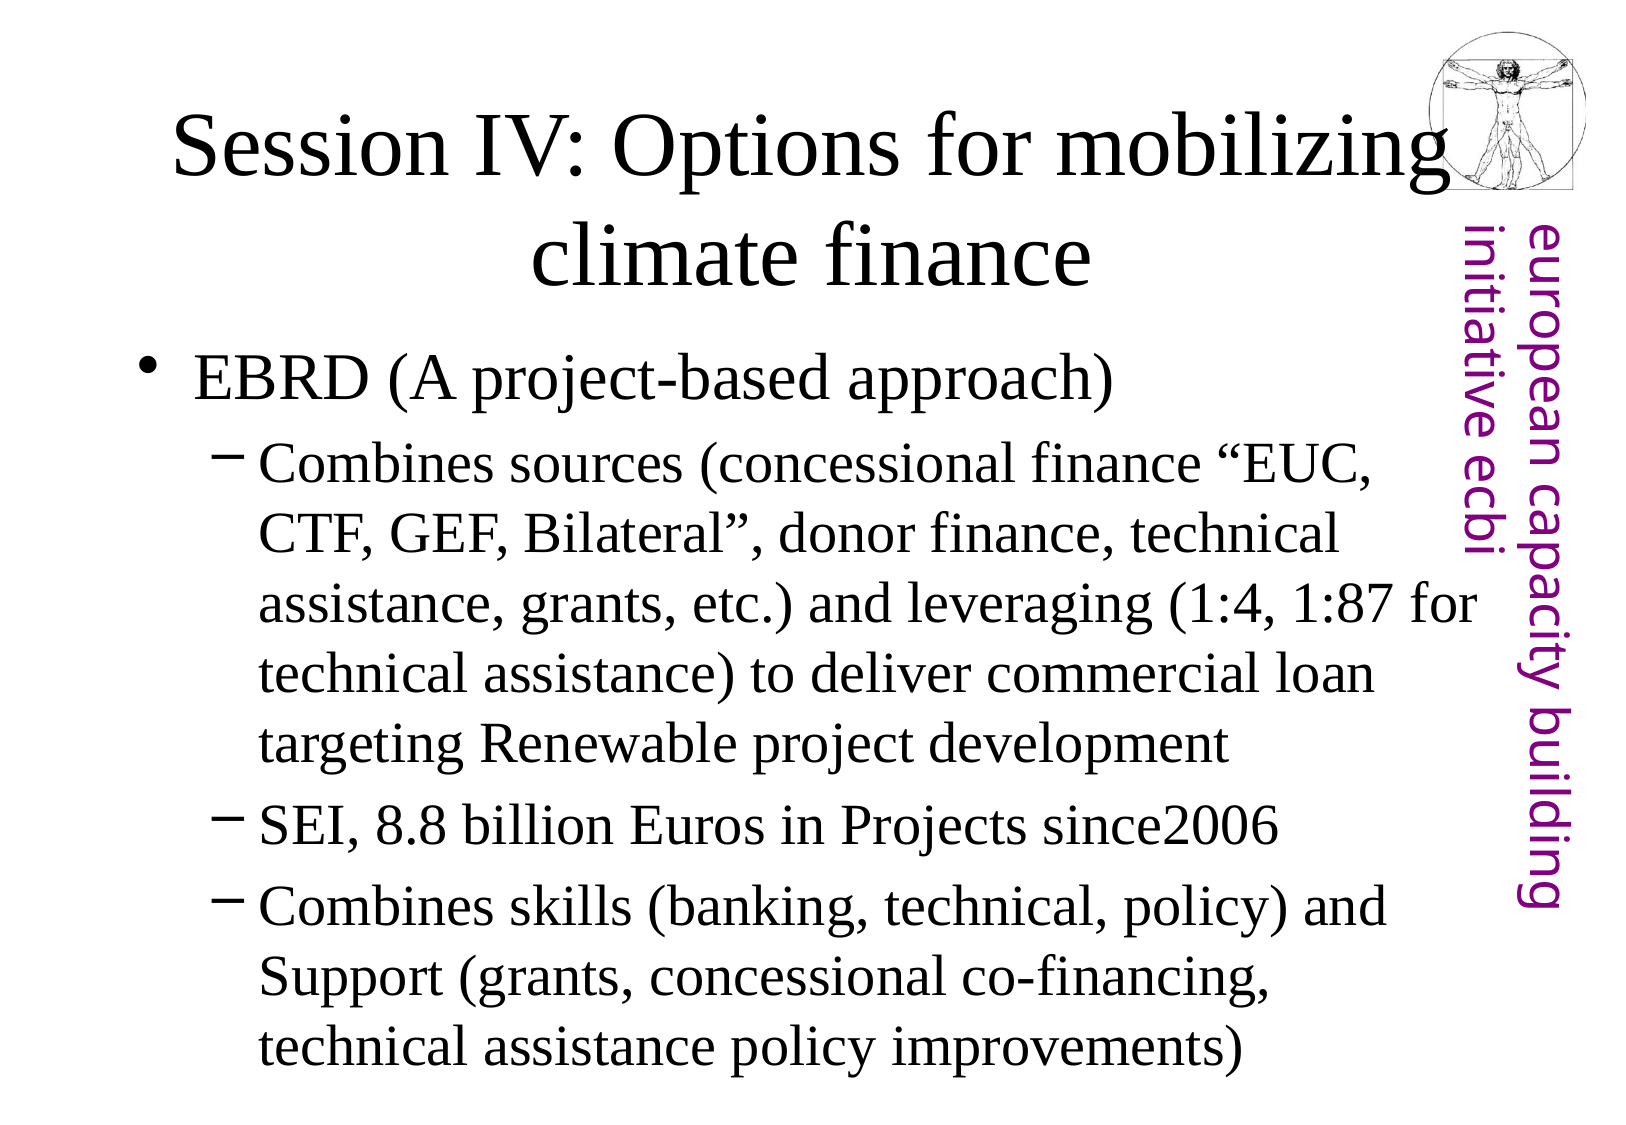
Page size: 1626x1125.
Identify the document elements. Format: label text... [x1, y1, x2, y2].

picture [1427, 31, 1586, 190]
list EBRD (A project-based approach) Combines sources (concessional finance “EUC, CTF, GEF, Bilateral”, donor finance, technical assistance, grants, etc.) and leveraging (1:4, 1:87 for technical assistance) to deliver commercial loan targeting Renewable project development SEI, 8.8 billion Euros in Projects since2006 Combines skills (banking, technical, policy) and Support (grants, concessional co-financing, technical assistance policy improvements) [121, 324, 1504, 1125]
title Session IV: Options for mobilizing climate finance [121, 99, 1504, 288]
